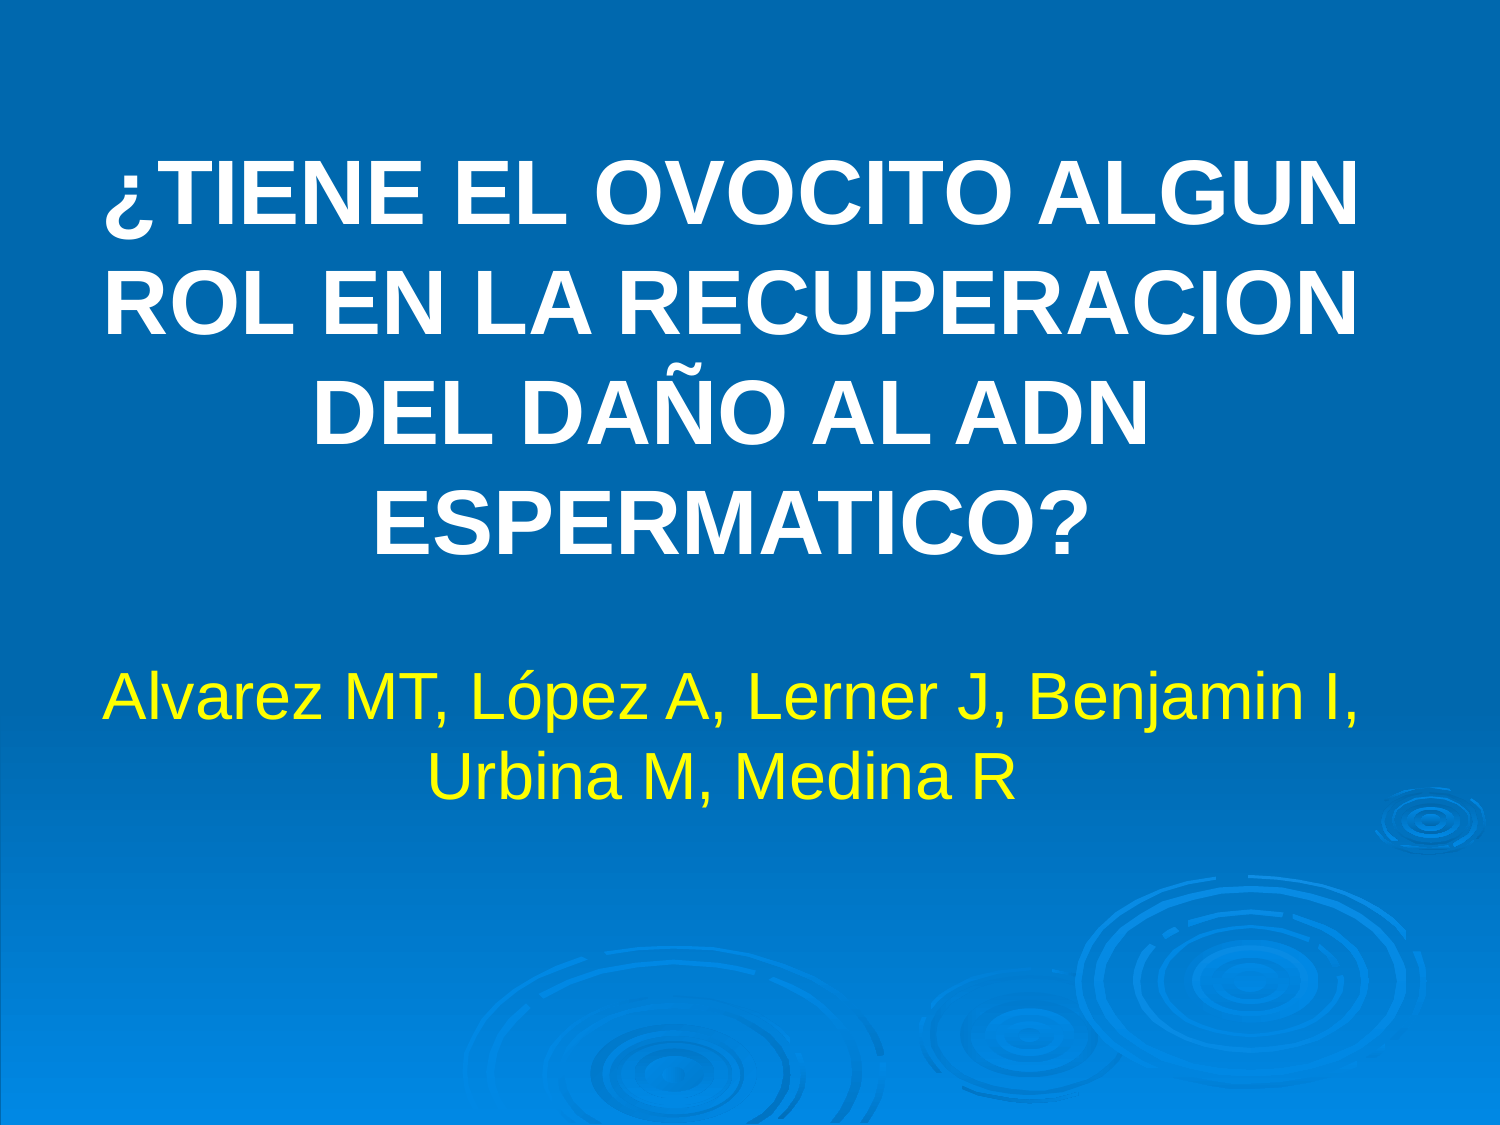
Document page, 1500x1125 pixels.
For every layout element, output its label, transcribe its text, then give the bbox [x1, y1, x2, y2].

text_box ¿TIENE EL OVOCITO ALGUN ROL EN LA RECUPERACION DEL DAÑO AL ADN ESPERMATICO? Alvarez MT, López A, Lerner J, Benjamin I, Urbina M, Medina R [41, 125, 1424, 820]
